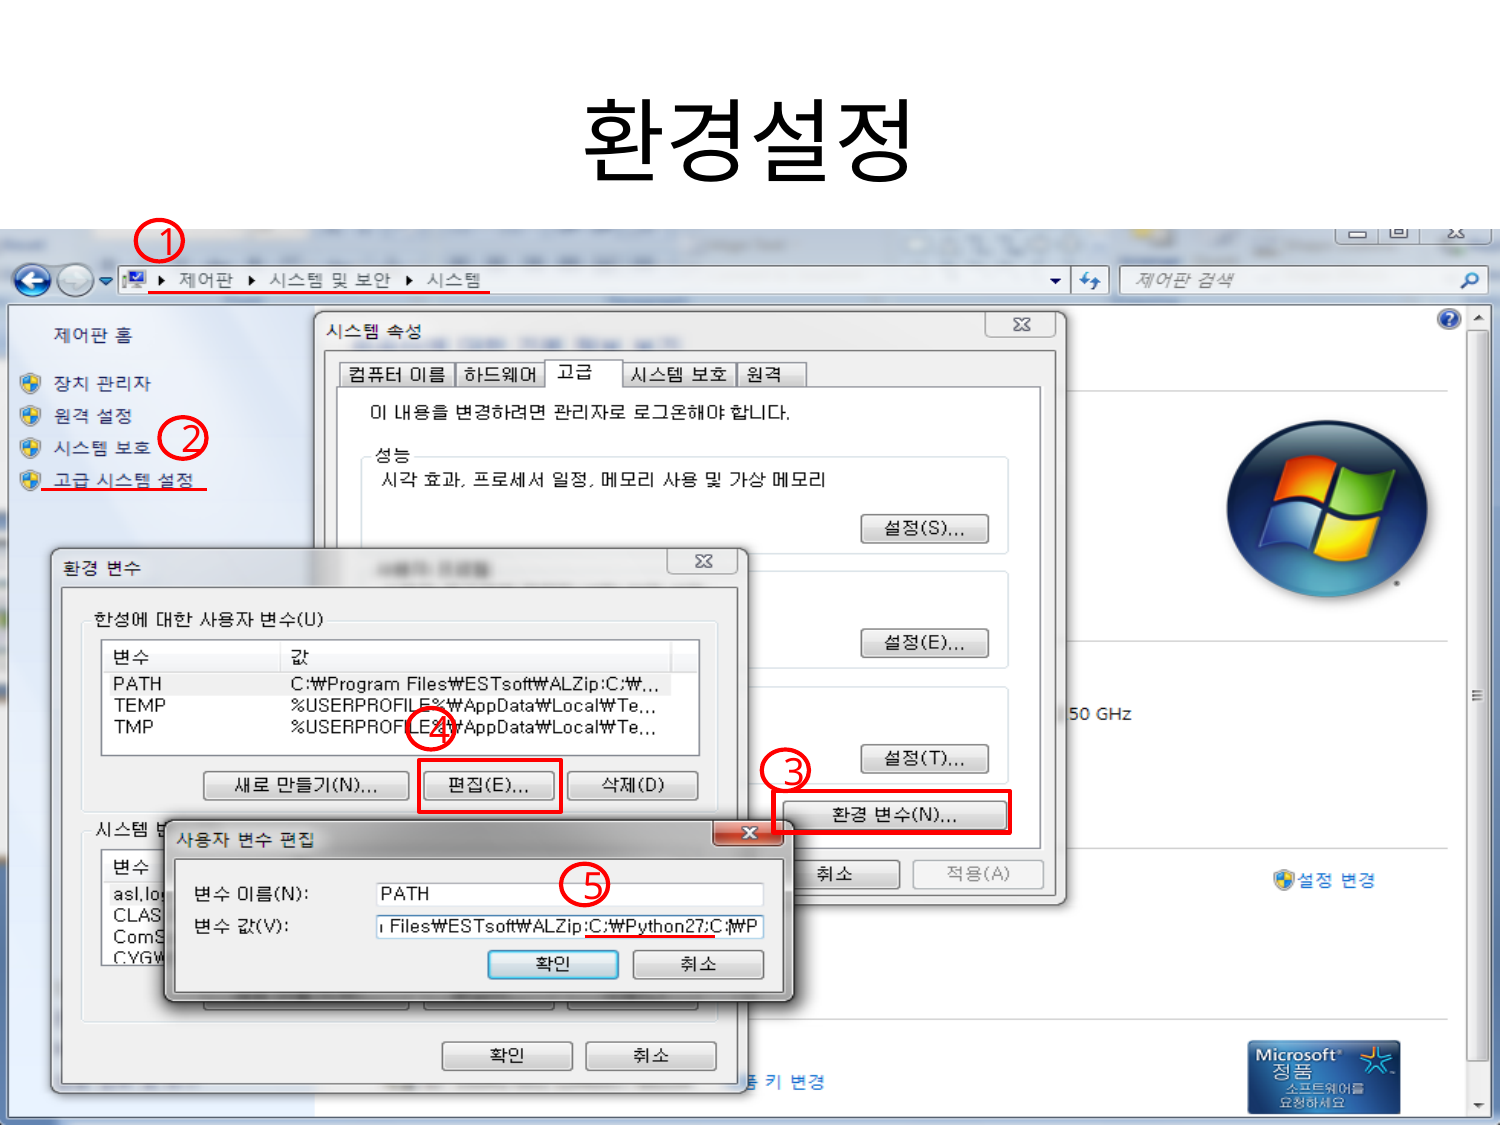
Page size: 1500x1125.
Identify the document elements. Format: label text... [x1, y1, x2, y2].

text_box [0, 219, 1500, 1125]
title 환경설정 [75, 45, 1425, 218]
